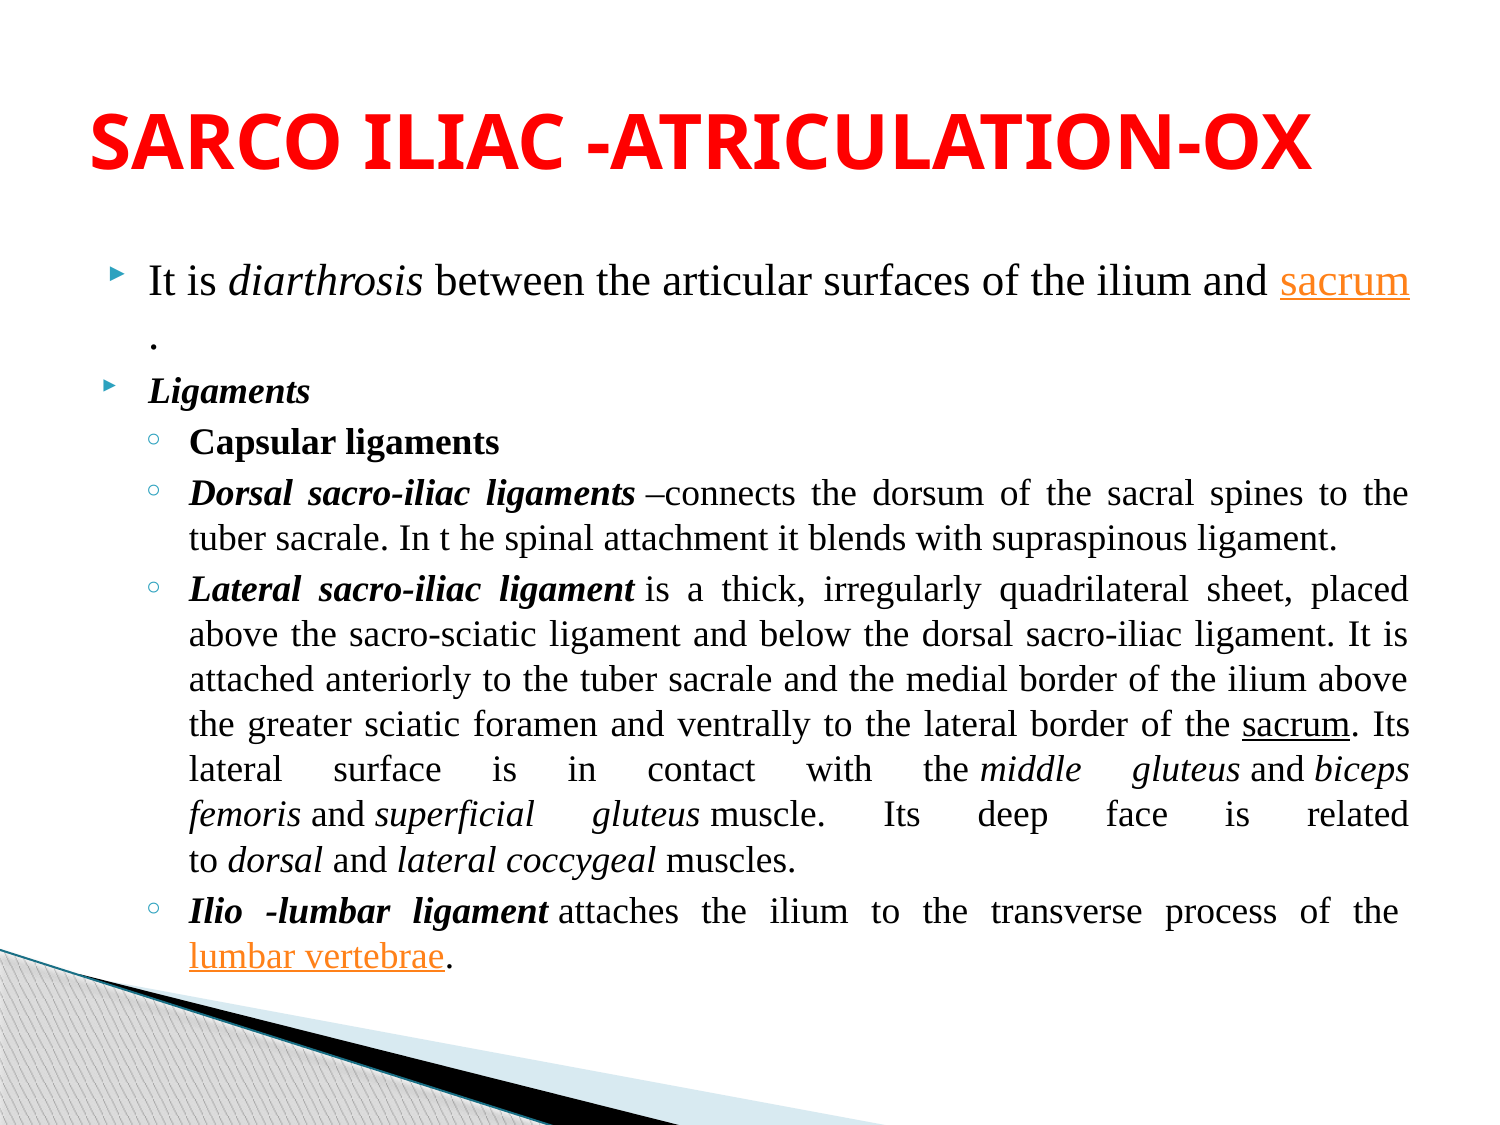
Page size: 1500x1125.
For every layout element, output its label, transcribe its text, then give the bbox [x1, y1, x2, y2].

list It is diarthrosis between the articular surfaces of the ilium and sacrum. Ligaments Capsular ligaments Dorsal sacro-iliac ligaments –connects the dorsum of the sacral spines to the tuber sacrale. In t he spinal attachment it blends with supraspinous ligament. Lateral sacro-iliac ligament is a thick, irregularly quadrilateral sheet, placed above the sacro-sciatic ligament and below the dorsal sacro-iliac ligament. It is attached anteriorly to the tuber sacrale and the medial border of the ilium above the greater sciatic foramen and ventrally to the lateral border of the sacrum. Its lateral surface is in contact with the middle gluteus and biceps femoris and superficial gluteus muscle. Its deep face is related to dorsal and lateral coccygeal muscles. Ilio -lumbar ligament attaches the ilium to the transverse process of the lumbar vertebrae. [75, 243, 1425, 986]
title SARCO ILIAC -ATRICULATION-OX [75, 45, 1425, 233]
